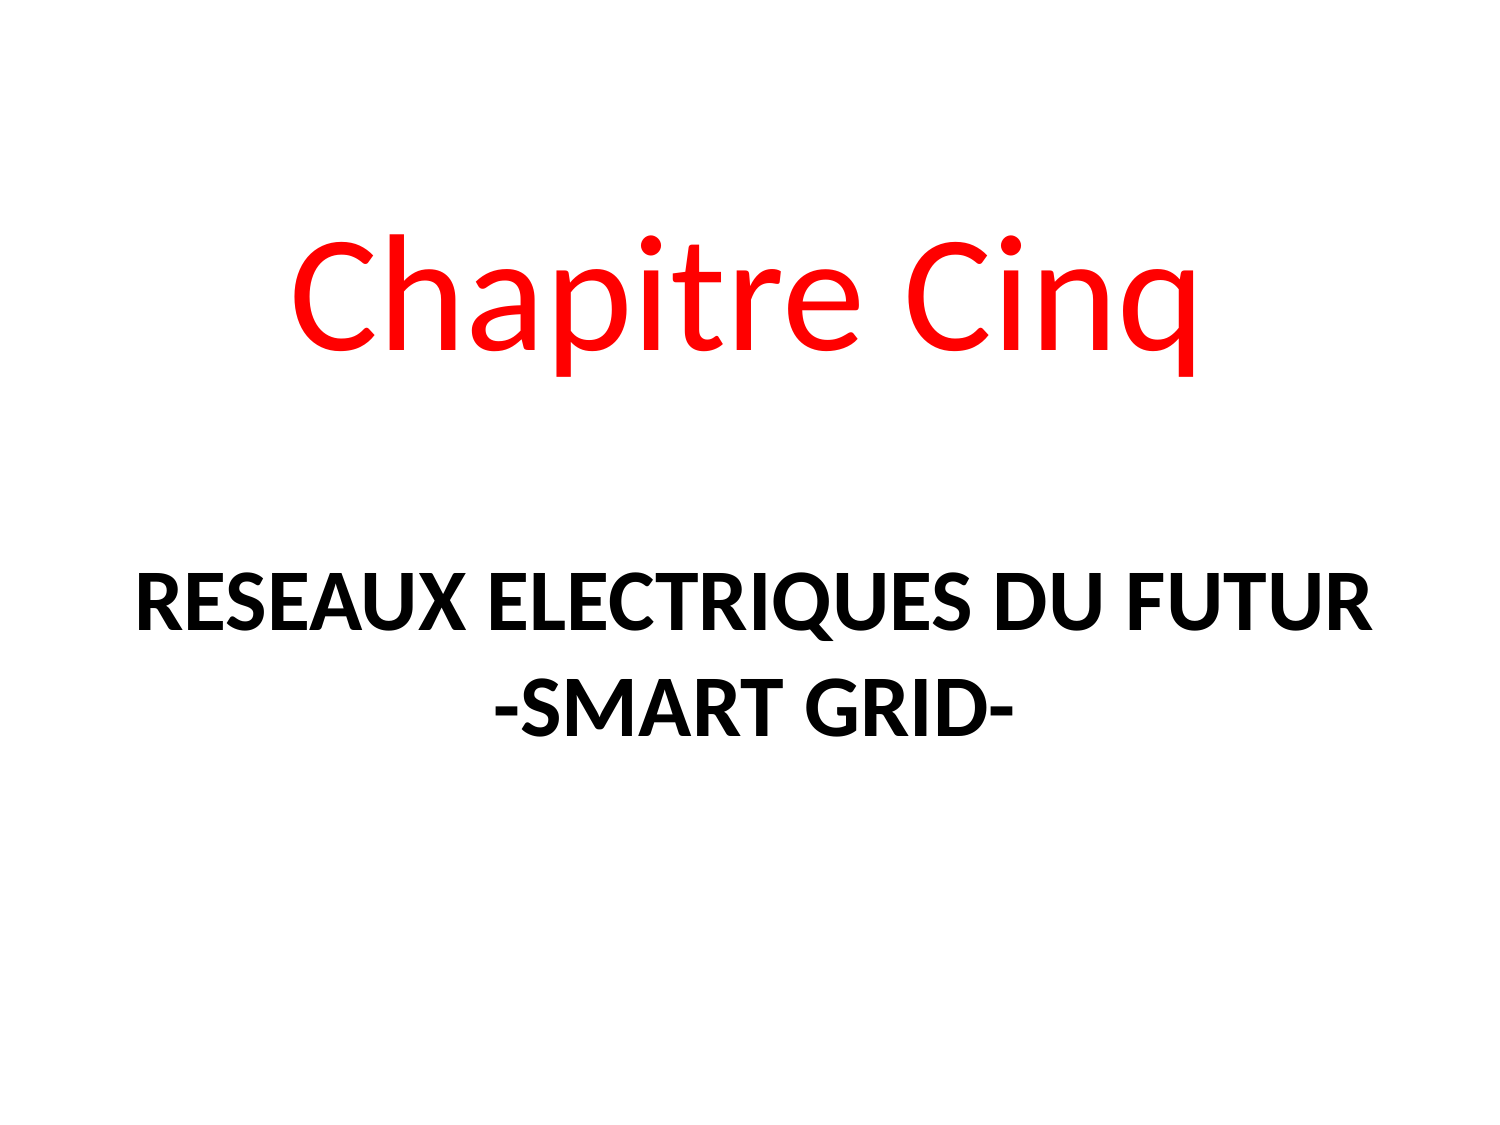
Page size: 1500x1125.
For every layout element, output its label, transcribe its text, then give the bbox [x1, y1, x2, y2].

subtitle Chapitre Cinq [222, 175, 1273, 387]
title RESEAUX ELECTRIQUES DU FUTUR -SMART GRID- [117, 527, 1393, 769]
